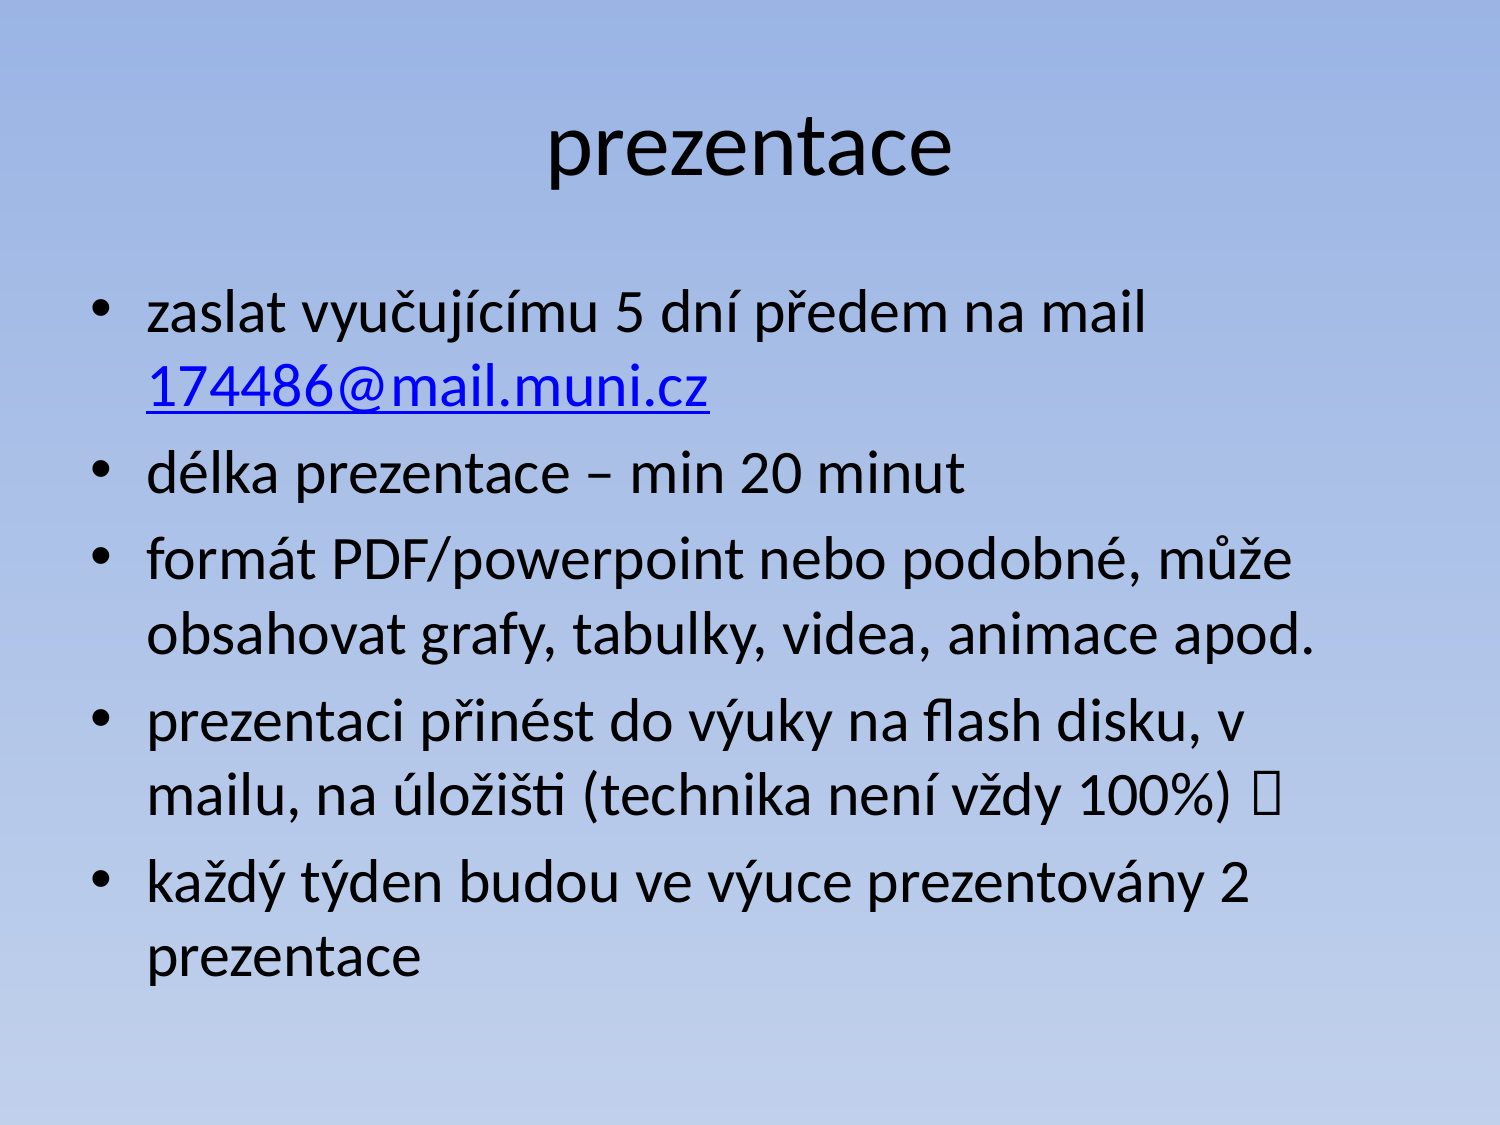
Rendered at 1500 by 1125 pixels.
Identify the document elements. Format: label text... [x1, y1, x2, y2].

list zaslat vyučujícímu 5 dní předem na mail 174486@mail.muni.cz délka prezentace – min 20 minut formát PDF/powerpoint nebo podobné, může obsahovat grafy, tabulky, videa, animace apod. prezentaci přinést do výuky na flash disku, v mailu, na úložišti (technika není vždy 100%)  každý týden budou ve výuce prezentovány 2 prezentace [75, 262, 1425, 1005]
title prezentace [75, 45, 1425, 233]
